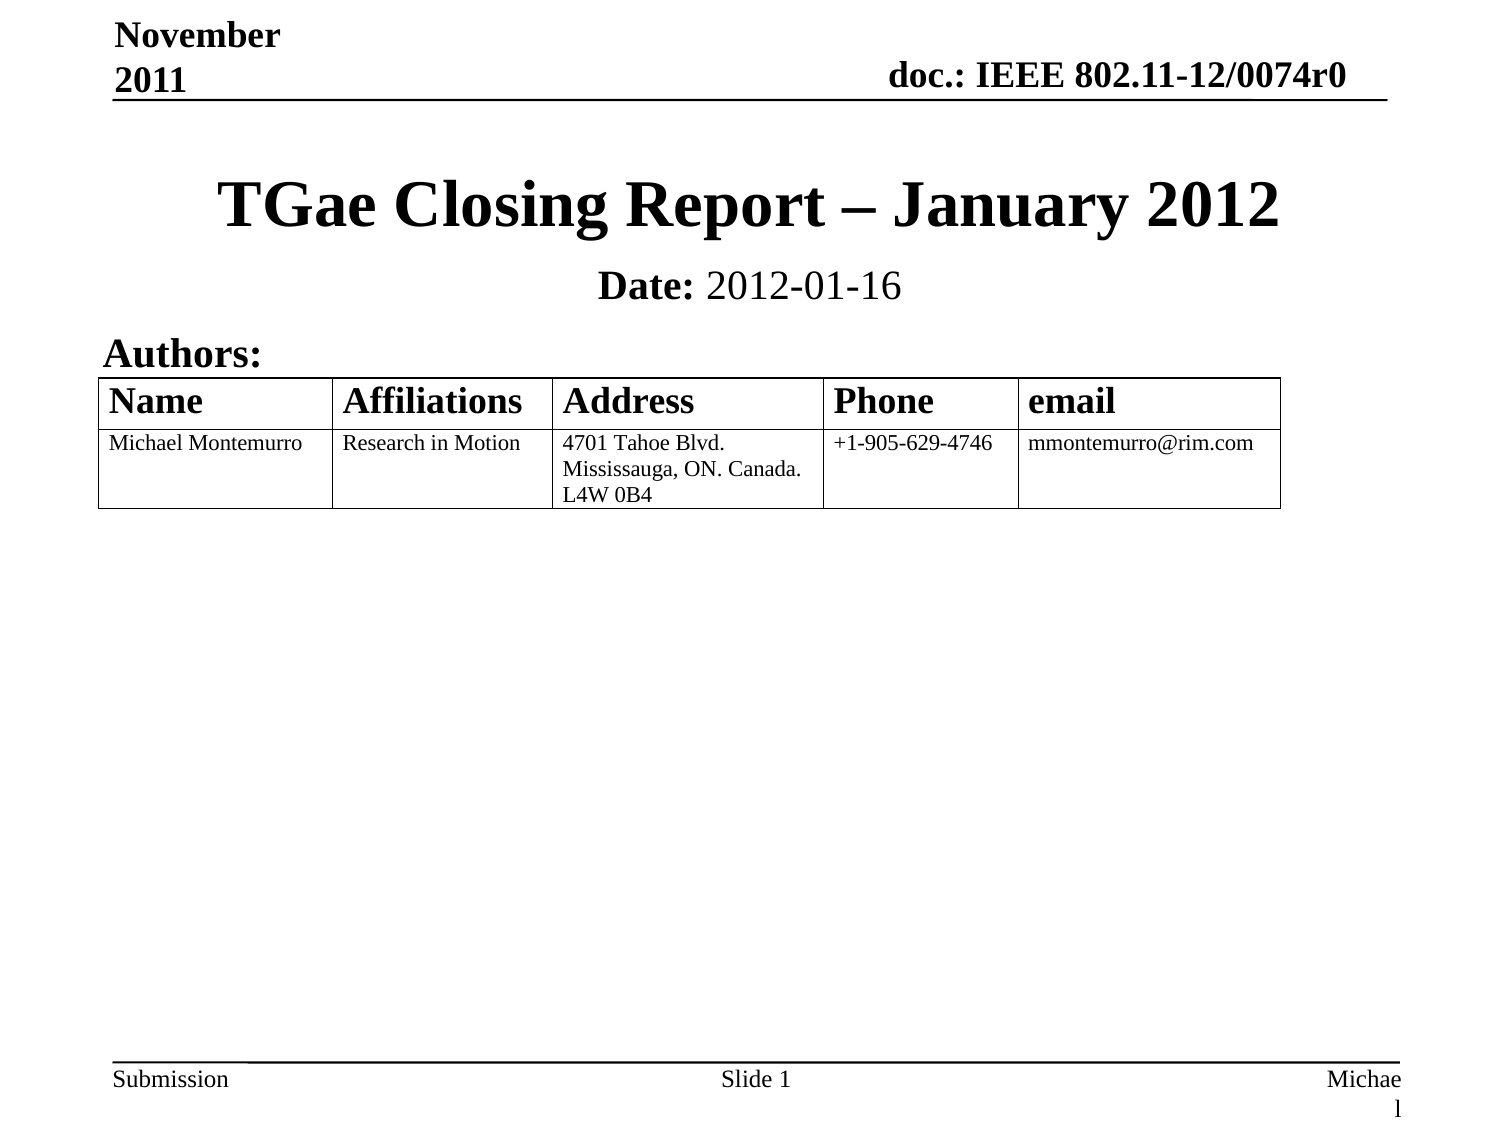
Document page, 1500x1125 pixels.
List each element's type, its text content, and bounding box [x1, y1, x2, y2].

text_box Authors: [87, 318, 325, 375]
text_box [84, 377, 1360, 764]
title TGae Closing Report – January 2012 [112, 112, 1388, 249]
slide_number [114, 54, 307, 101]
footer Michael Montemurro, Research In Motion [1324, 1061, 1402, 1093]
slide_number Slide 1 [712, 1061, 800, 1093]
list Date: 2012-01-16 [112, 249, 1388, 313]
